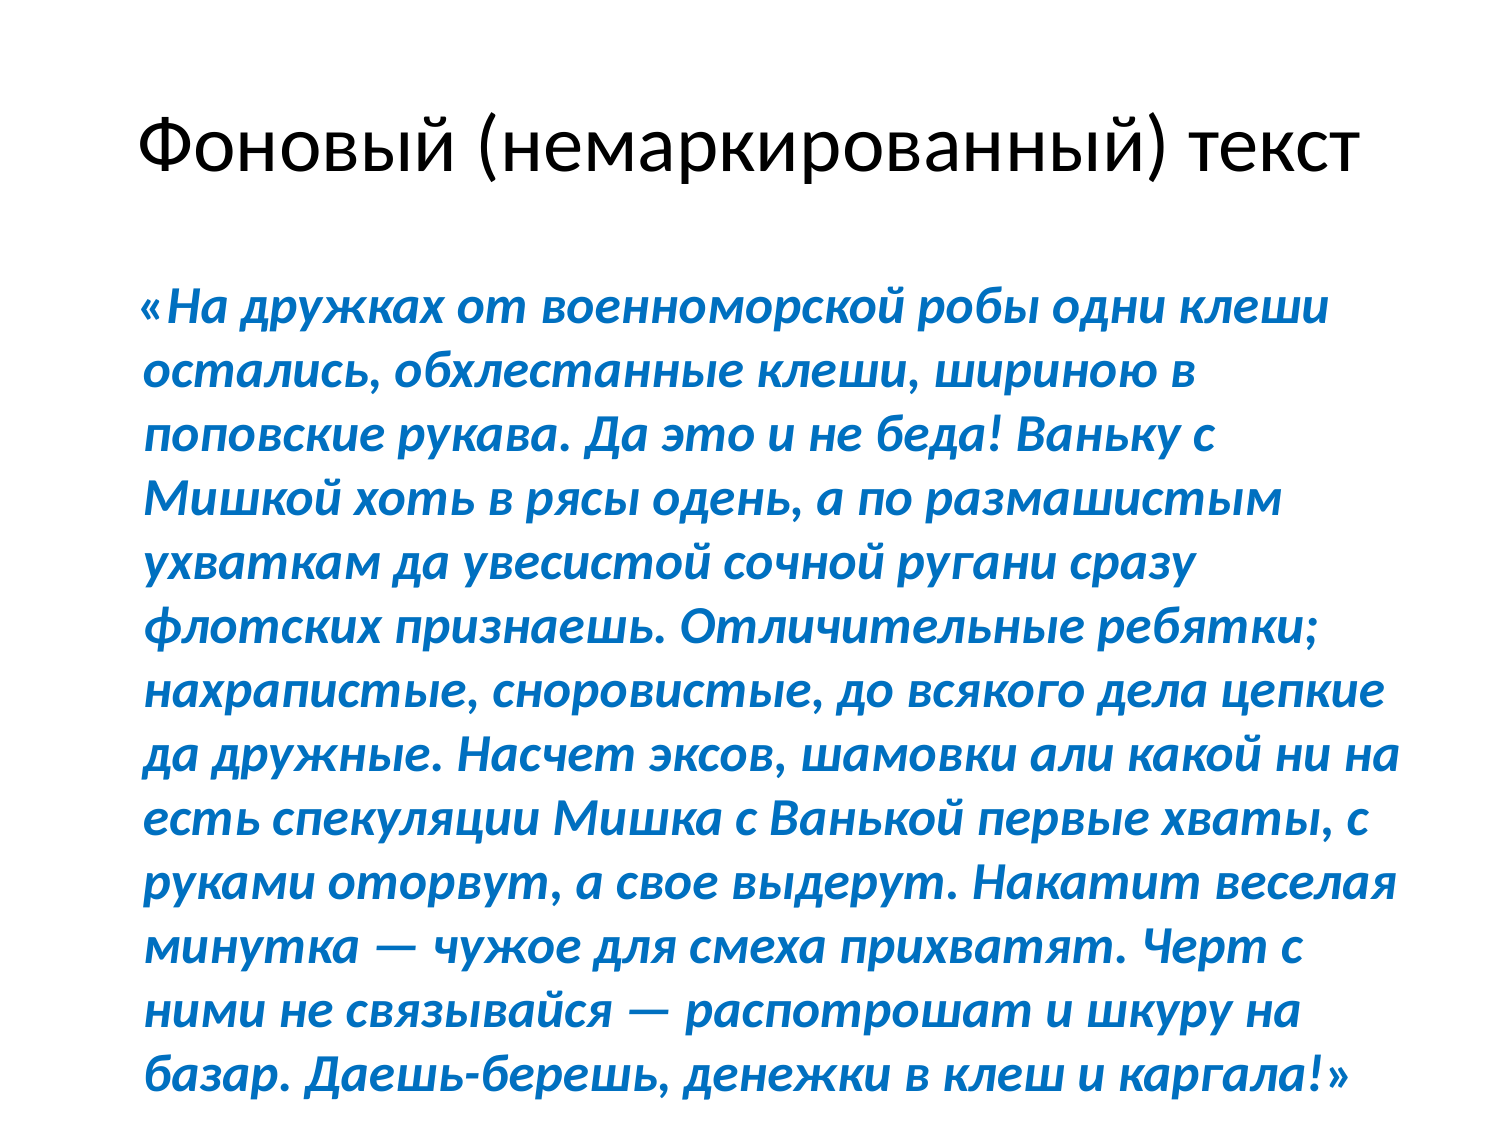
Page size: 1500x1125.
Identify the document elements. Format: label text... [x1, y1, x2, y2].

title Фоновый (немаркированный) текст [75, 45, 1425, 233]
list «На дружках от военноморской робы одни клеши остались, обхлестанные клеши, шириною в поповские рукава. Да это и не беда! Ваньку с Мишкой хоть в рясы одень, а по размашистым ухваткам да увесистой сочной ругани сразу флотских признаешь. Отличительные ребятки; нахрапистые, сноровистые, до всякого дела цепкие да дружные. Насчет эксов, шамовки али какой ни на есть спекуляции Мишка с Ванькой первые хваты, с руками оторвут, а свое выдерут. Накатит веселая минутка — чужое для смеха прихватят. Черт с ними не связывайся — распотрошат и шкуру на базар. Даешь-берешь, денежки в клеш и каргала!» [75, 262, 1425, 1125]
